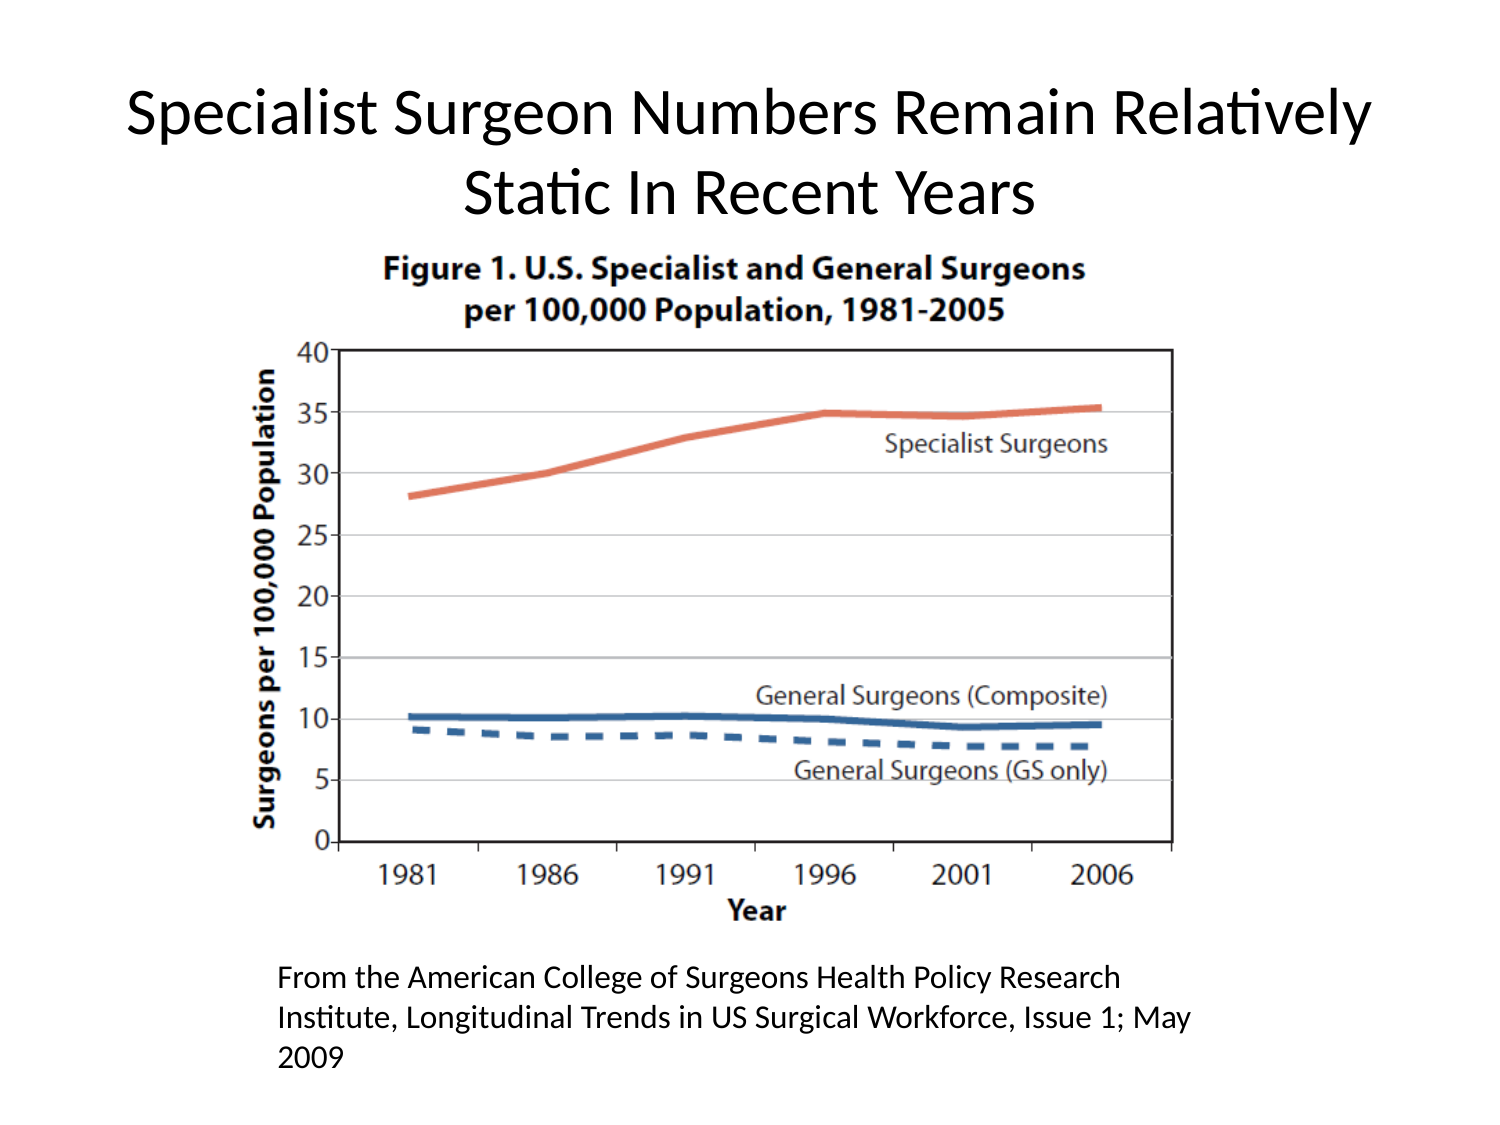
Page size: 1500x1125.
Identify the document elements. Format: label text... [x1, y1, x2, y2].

title Specialist Surgeon Numbers Remain Relatively Static In Recent Years [75, 54, 1425, 242]
picture [237, 241, 1215, 951]
text_box From the American College of Surgeons Health Policy Research Institute, Longitudinal Trends in US Surgical Workforce, Issue 1; May 2009 [262, 957, 1214, 1083]
